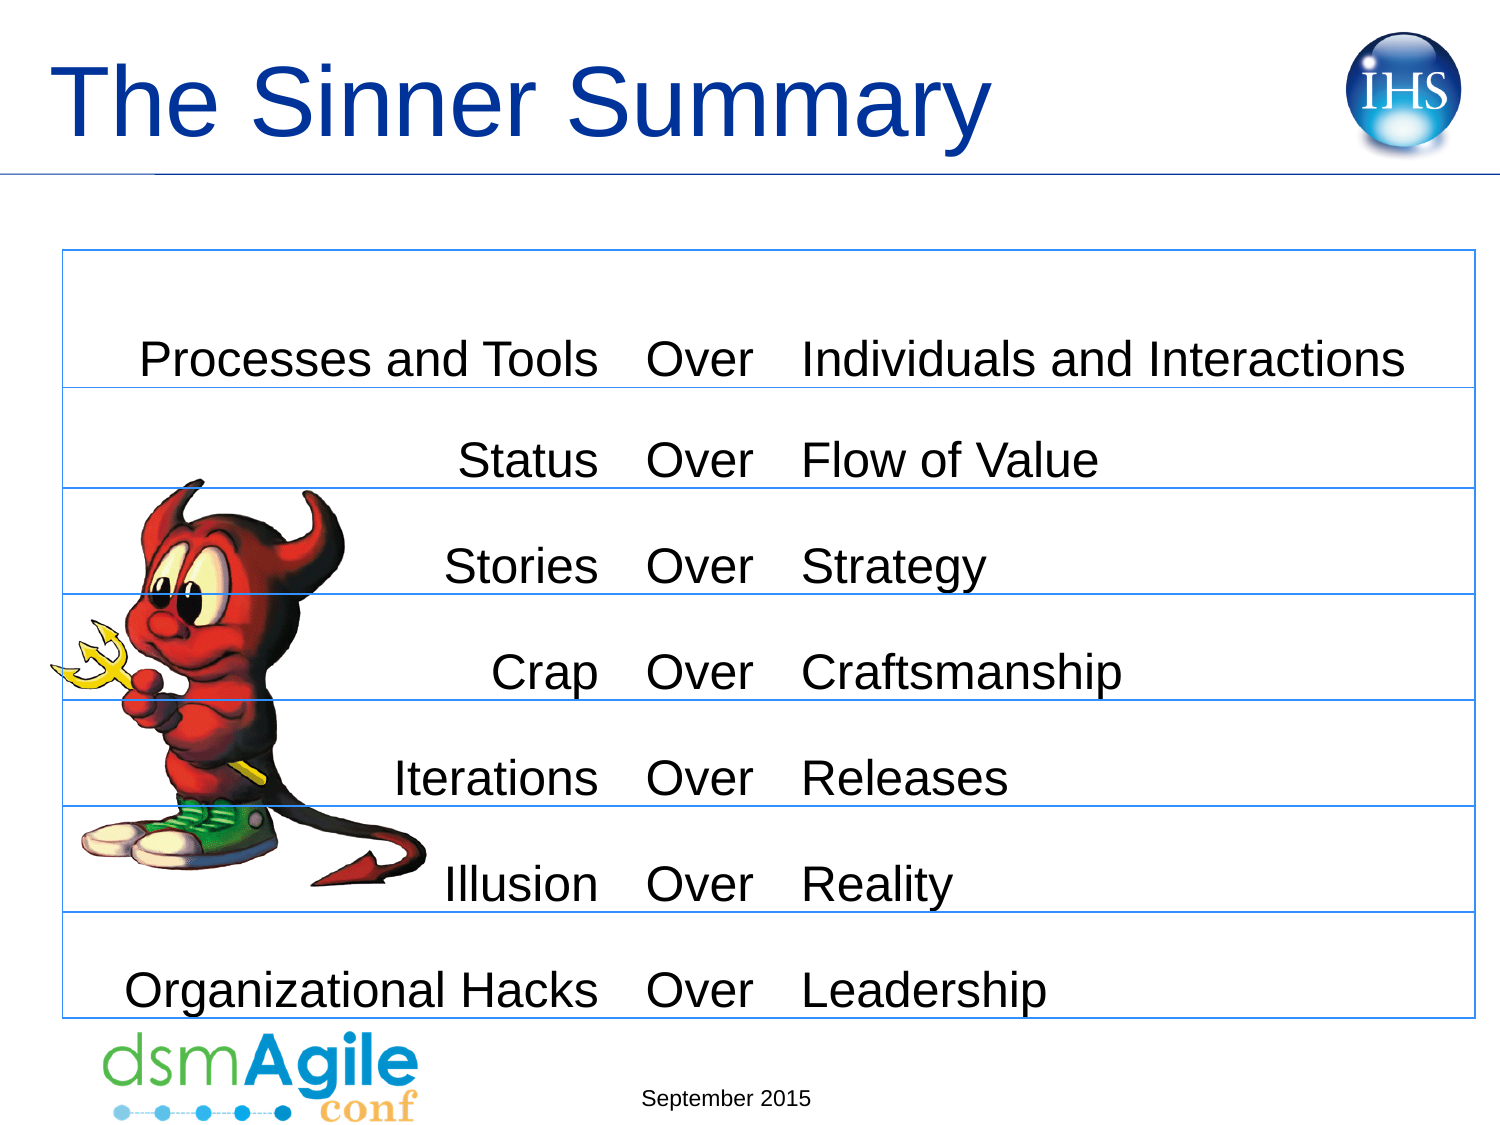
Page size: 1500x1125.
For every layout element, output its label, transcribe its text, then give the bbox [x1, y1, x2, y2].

table_cell Over [600, 701, 800, 805]
table_cell Leadership [800, 913, 1474, 1017]
table_cell Over [600, 807, 800, 911]
table_cell Flow of Value [800, 388, 1474, 487]
table_cell Illusion [63, 807, 600, 911]
table_cell Iterations [437, 701, 600, 805]
table_cell Craftsmanship [800, 595, 1474, 699]
table_header Individuals and Interactions [800, 251, 1474, 387]
table_cell Crap [437, 595, 600, 699]
table_cell Over [600, 489, 800, 593]
table_cell Status [63, 388, 600, 487]
table_header Over [600, 251, 800, 387]
table_cell Over [600, 388, 800, 487]
table_cell Strategy [800, 489, 1474, 593]
table_cell Organizational Hacks [63, 913, 600, 1017]
table_cell Reality [800, 807, 1474, 911]
table_cell Over [600, 595, 800, 699]
picture [34, 474, 434, 896]
picture [1339, 25, 1467, 165]
picture [99, 1023, 425, 1125]
table_cell Releases [800, 701, 1474, 805]
title The Sinner Summary [34, 22, 1277, 164]
table_header Processes and Tools [63, 251, 600, 387]
table_cell Stories [437, 489, 600, 593]
table_cell Over [600, 913, 800, 1017]
